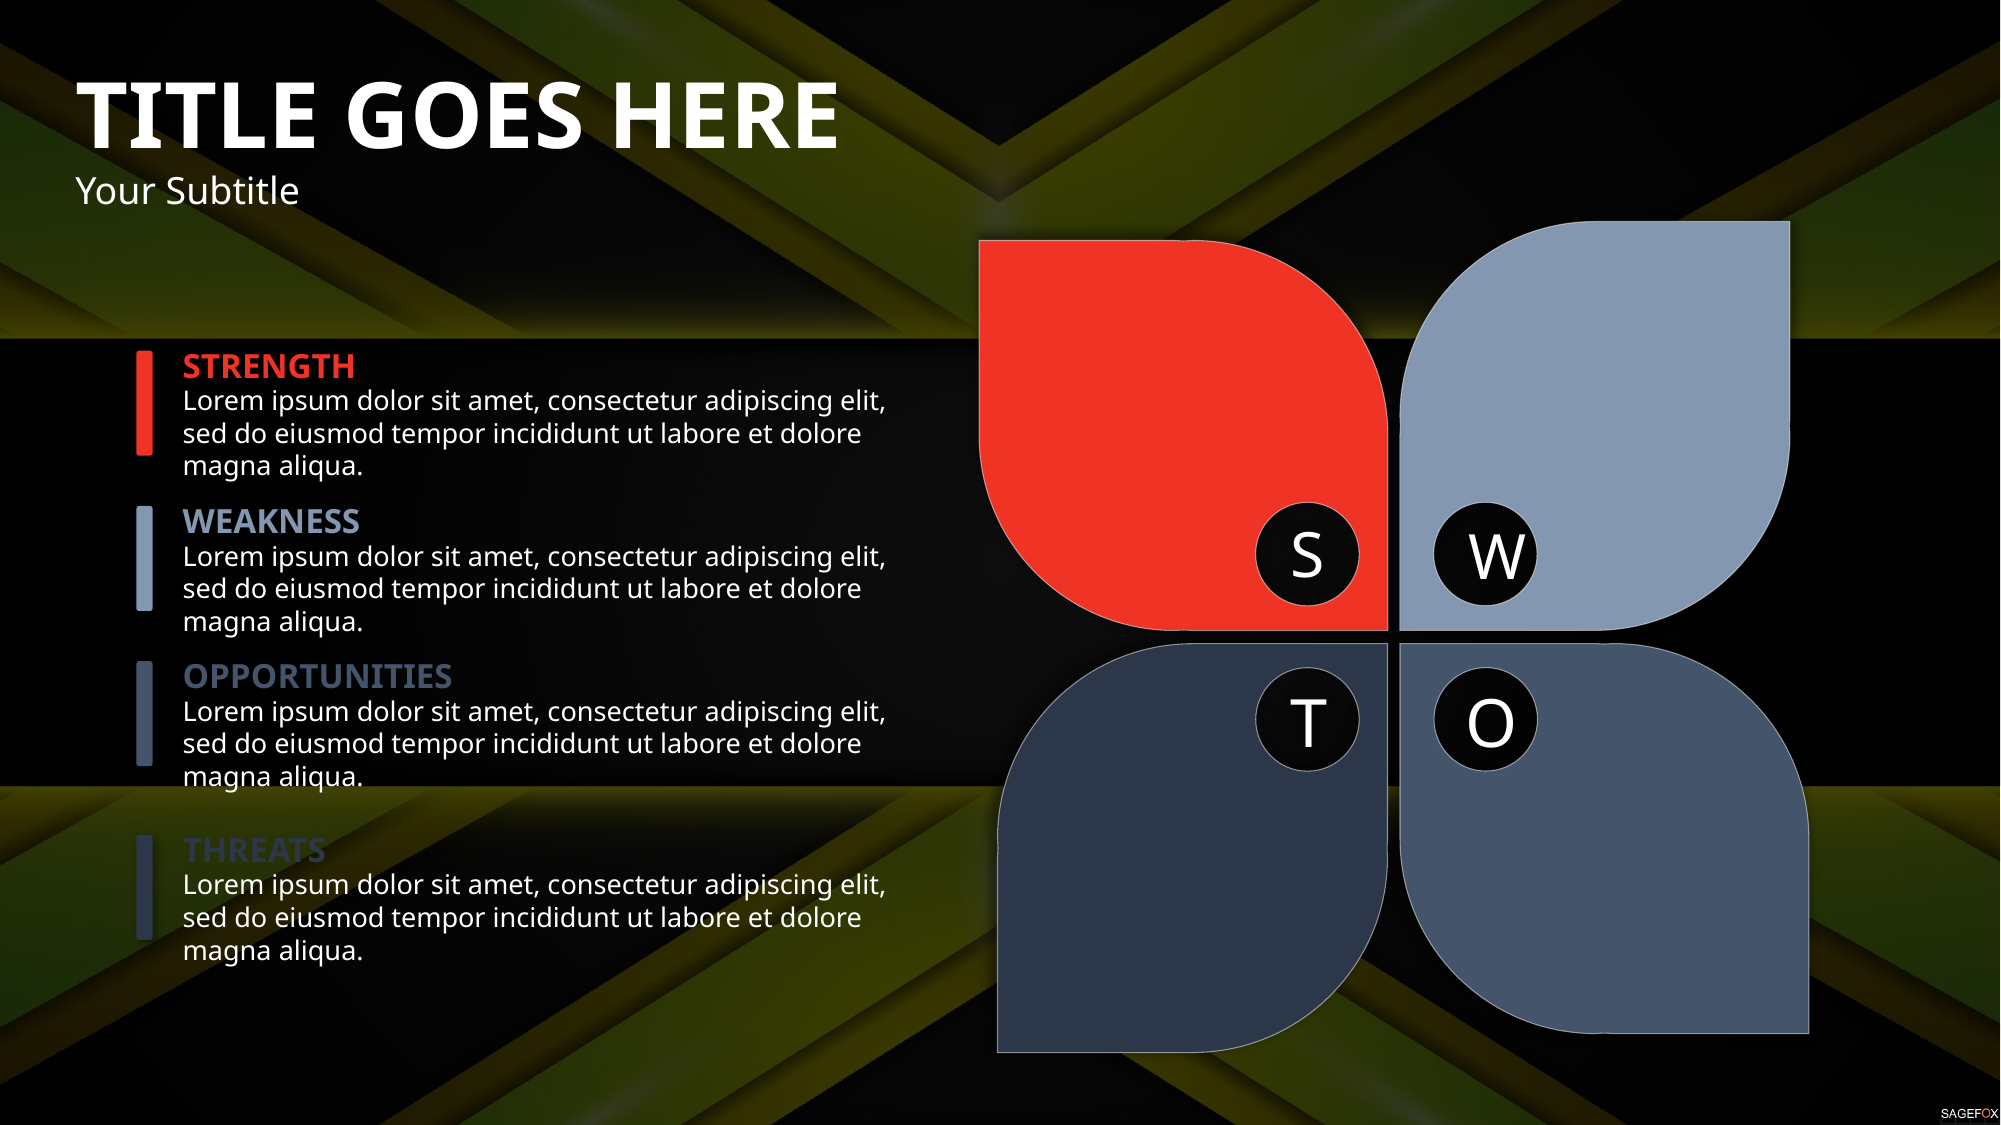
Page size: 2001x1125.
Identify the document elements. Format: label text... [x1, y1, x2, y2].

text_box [167, 492, 912, 646]
picture [0, 0, 2001, 1125]
text_box S [1261, 506, 1354, 599]
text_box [167, 337, 912, 491]
text_box W [1439, 508, 1532, 601]
text_box O [1436, 674, 1529, 767]
text_box [135, 504, 154, 613]
text_box [1400, 220, 1791, 632]
text_box [135, 660, 154, 768]
text_box [996, 642, 1389, 1054]
text_box [1398, 642, 1810, 1035]
text_box [135, 833, 154, 941]
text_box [167, 647, 912, 801]
text_box [978, 239, 1389, 631]
text_box TITLE GOES HERE Your Subtitle [60, 49, 1036, 220]
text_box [167, 821, 912, 975]
text_box [135, 349, 154, 457]
text_box T [1261, 674, 1354, 767]
